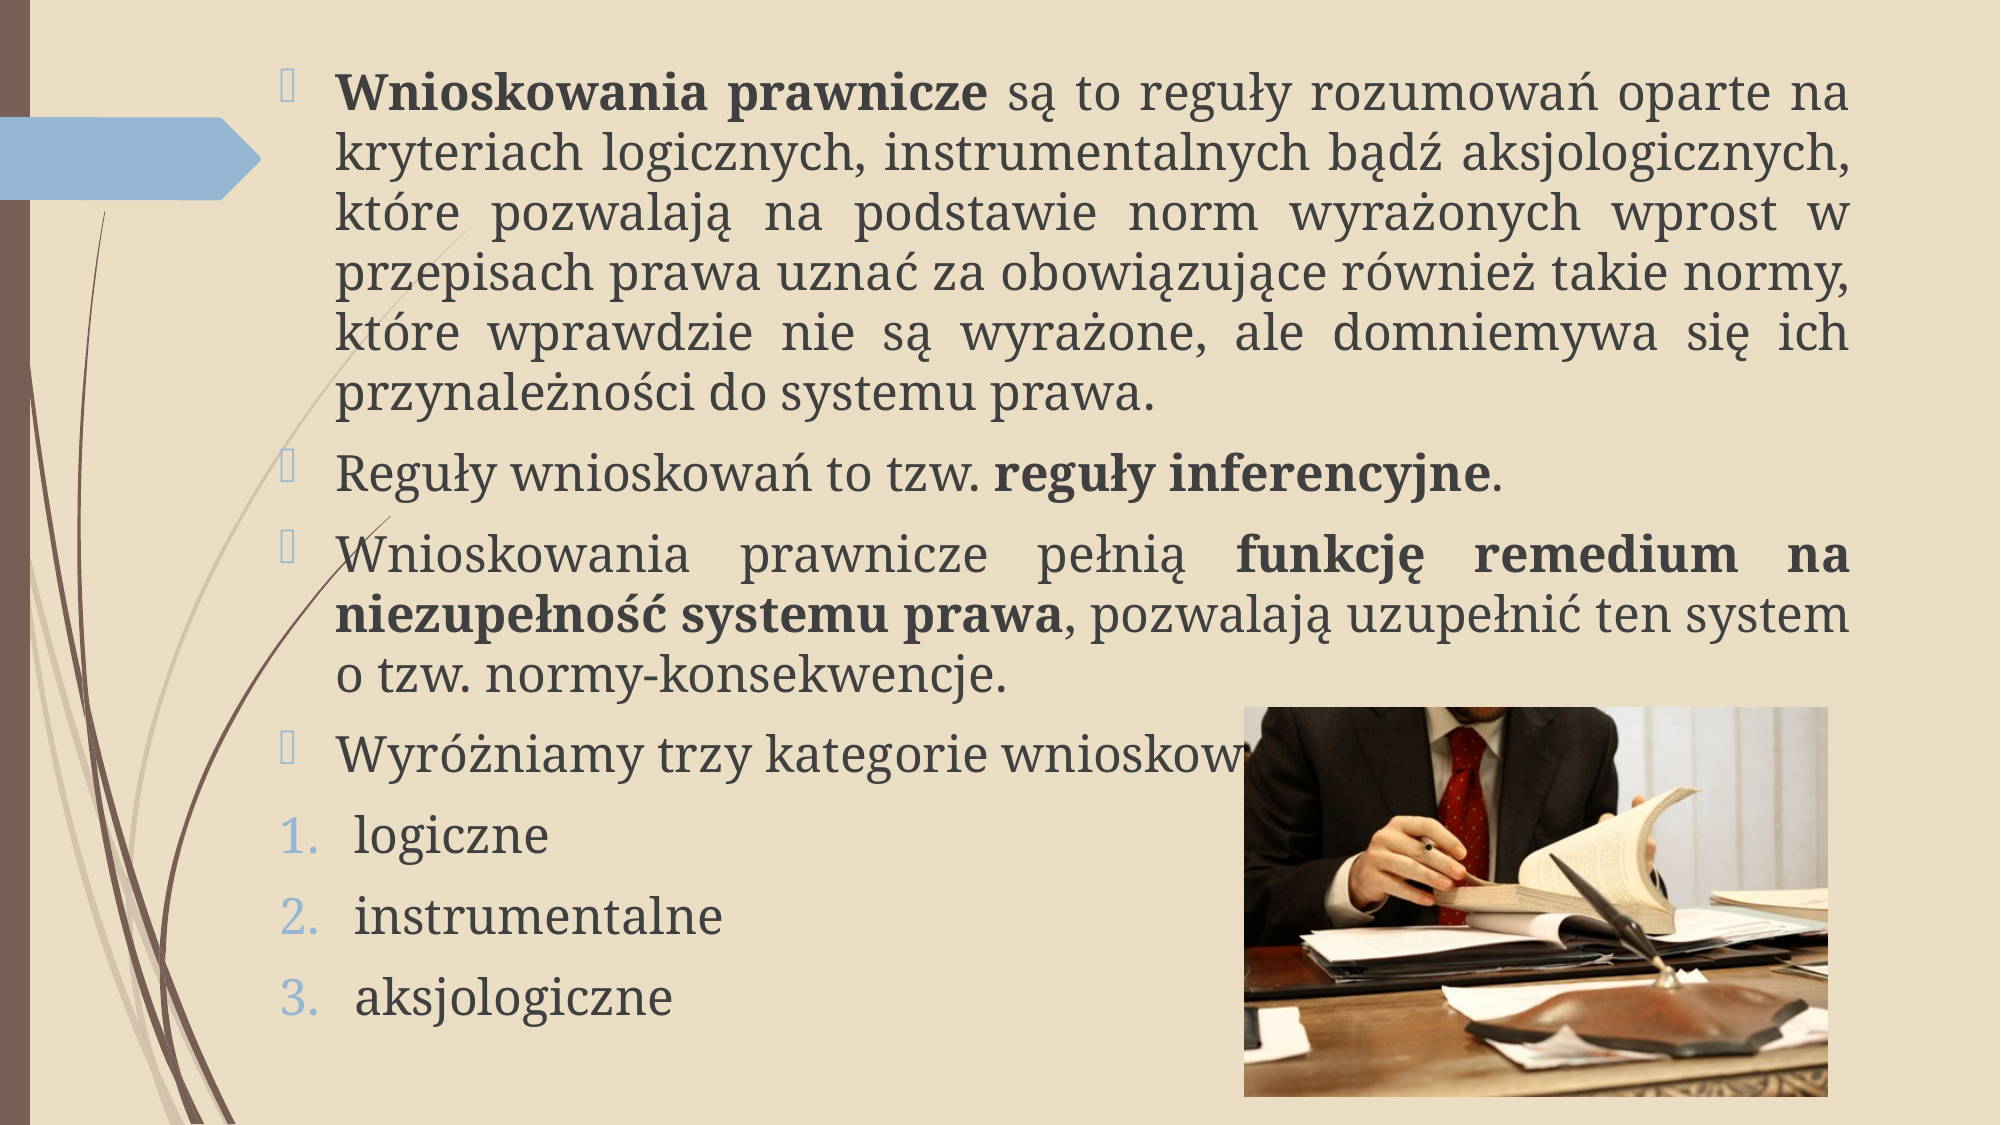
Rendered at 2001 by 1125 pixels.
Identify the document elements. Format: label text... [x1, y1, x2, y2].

list Wnioskowania prawnicze są to reguły rozumowań oparte na kryteriach logicznych, instrumentalnych bądź aksjologicznych, które pozwalają na podstawie norm wyrażonych wprost w przepisach prawa uznać za obowiązujące również takie normy, które wprawdzie nie są wyrażone, ale domniemywa się ich przynależności do systemu prawa. Reguły wnioskowań to tzw. reguły inferencyjne. Wnioskowania prawnicze pełnią funkcję remedium na niezupełność systemu prawa, pozwalają uzupełnić ten system o tzw. normy-konsekwencje. Wyróżniamy trzy kategorie wnioskowań prawniczych: logiczne instrumentalne aksjologiczne [264, 52, 1867, 1044]
picture [1244, 707, 1828, 1097]
